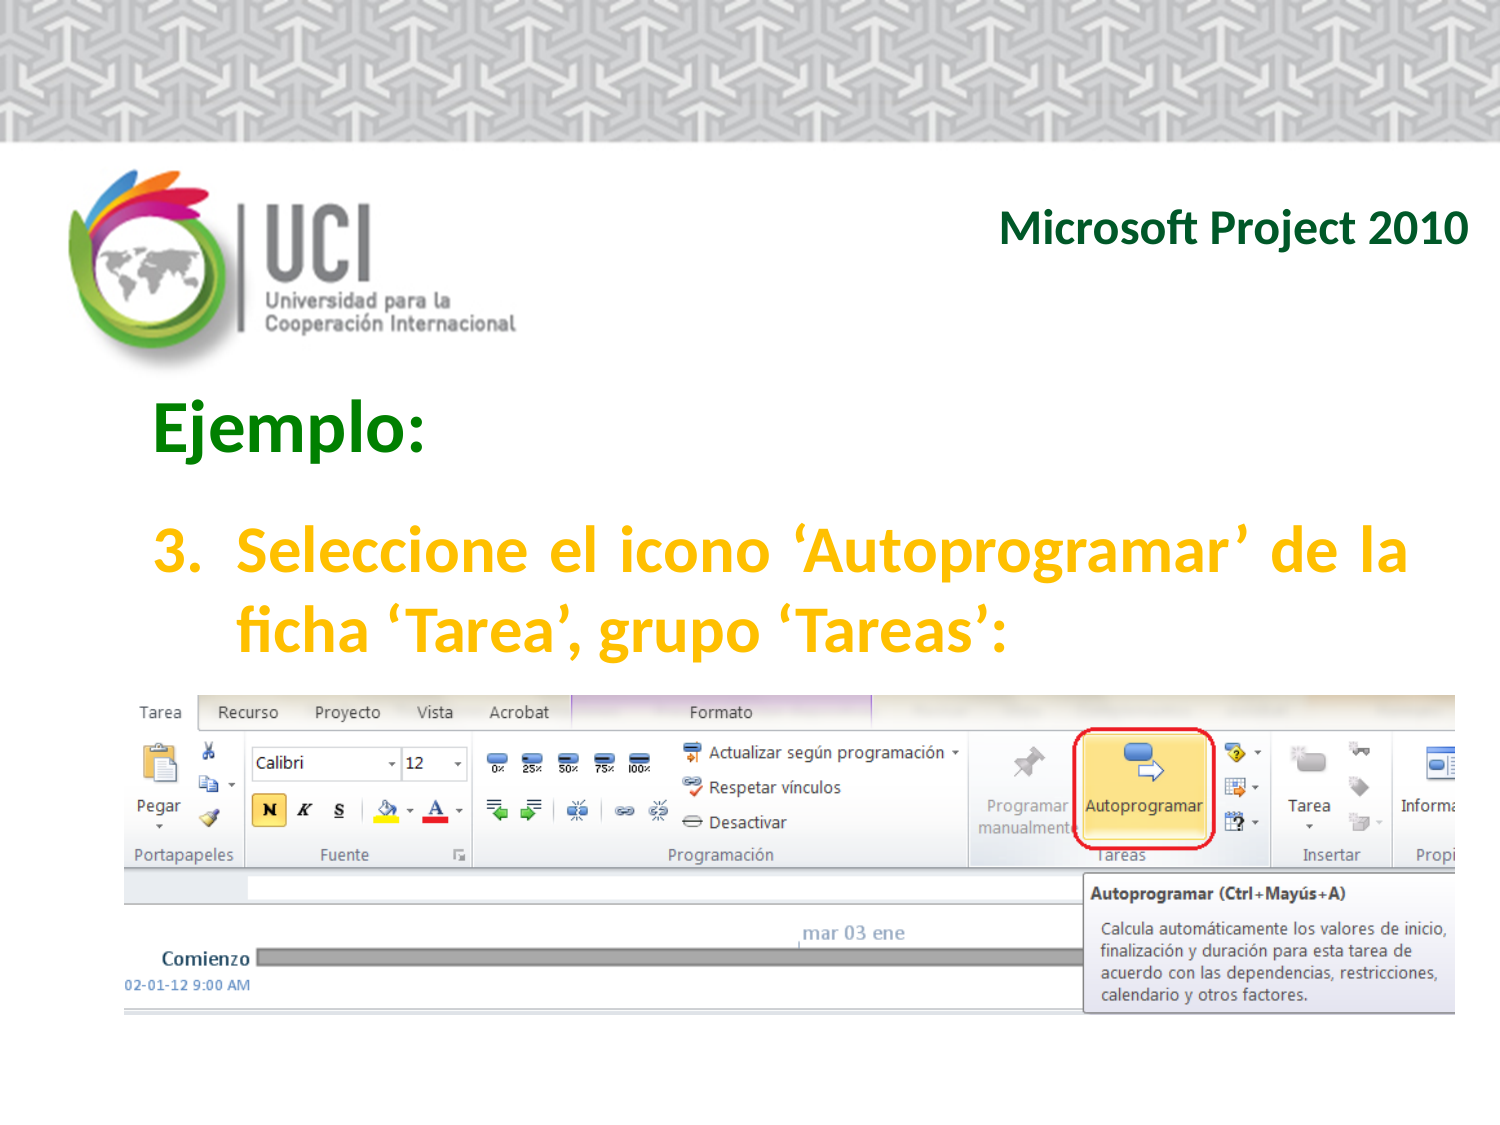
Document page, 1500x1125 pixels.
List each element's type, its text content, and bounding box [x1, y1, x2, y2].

text_box Microsoft Project 2010 [808, 172, 1484, 277]
picture [0, 0, 1500, 1125]
text_box Ejemplo: Seleccione el icono ‘Autoprogramar’ de la ficha ‘Tarea’, grupo ‘Tareas’: [62, 369, 1425, 1125]
